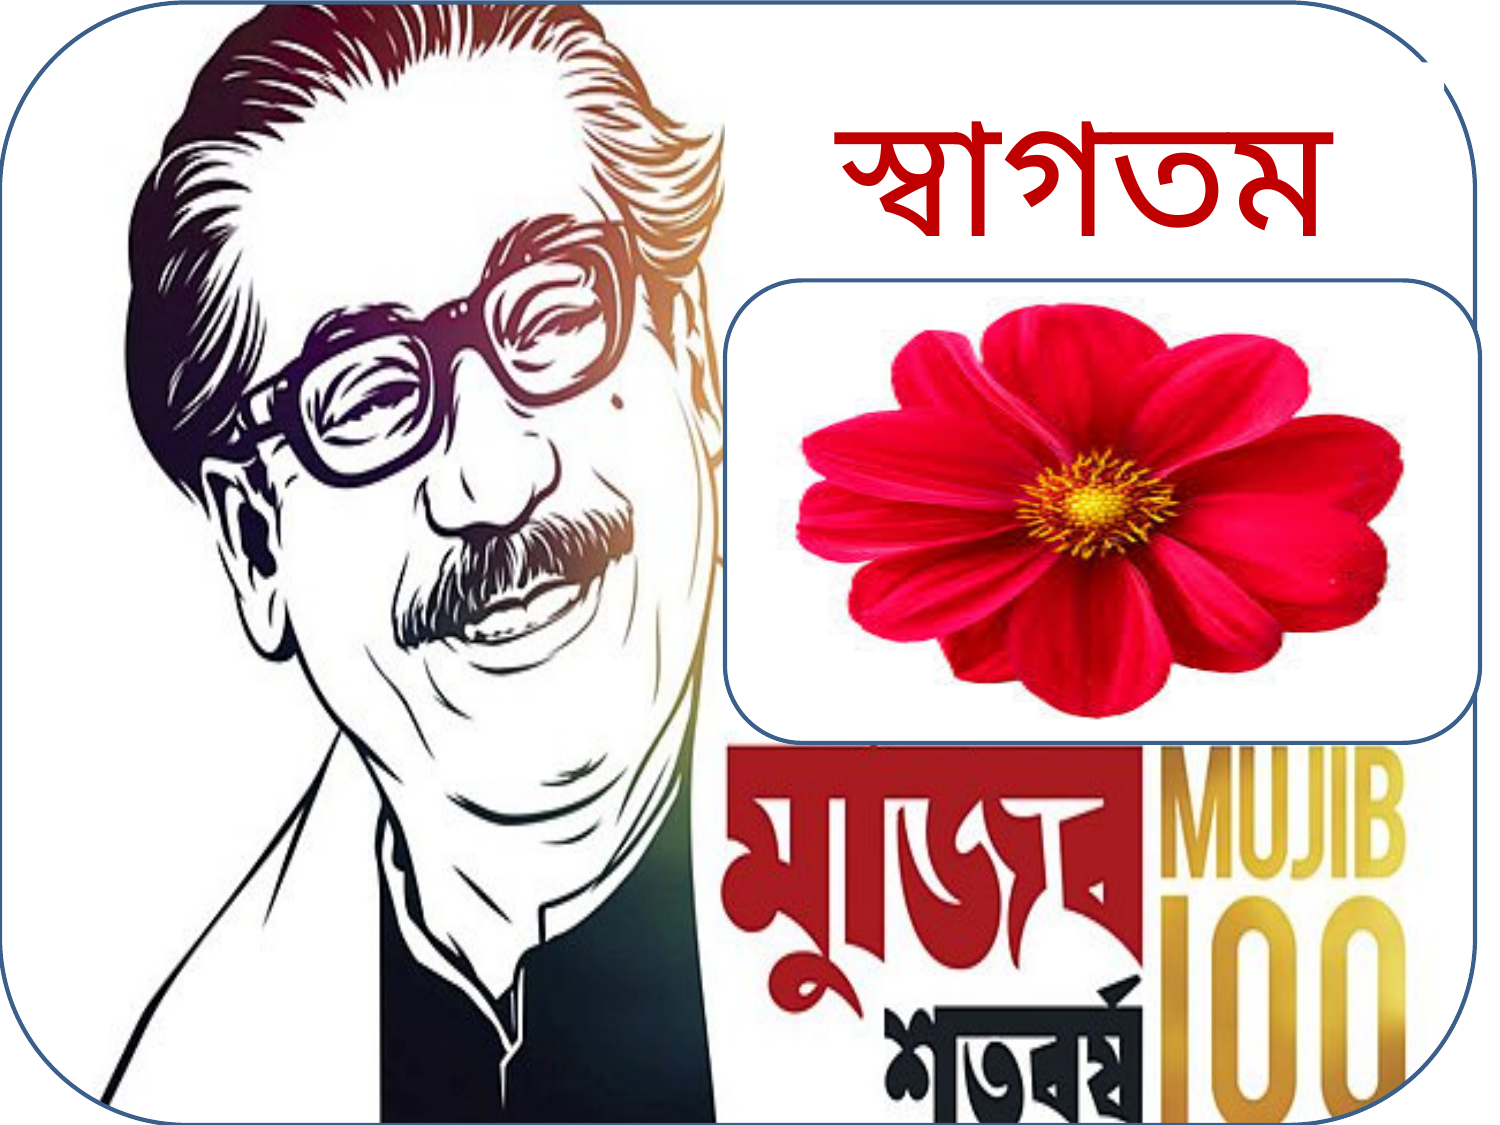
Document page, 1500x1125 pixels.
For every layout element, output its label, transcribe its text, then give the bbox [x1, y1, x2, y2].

text_box [722, 278, 1483, 746]
text_box স্বাগতম [723, 60, 1446, 279]
text_box [0, 0, 1478, 1125]
